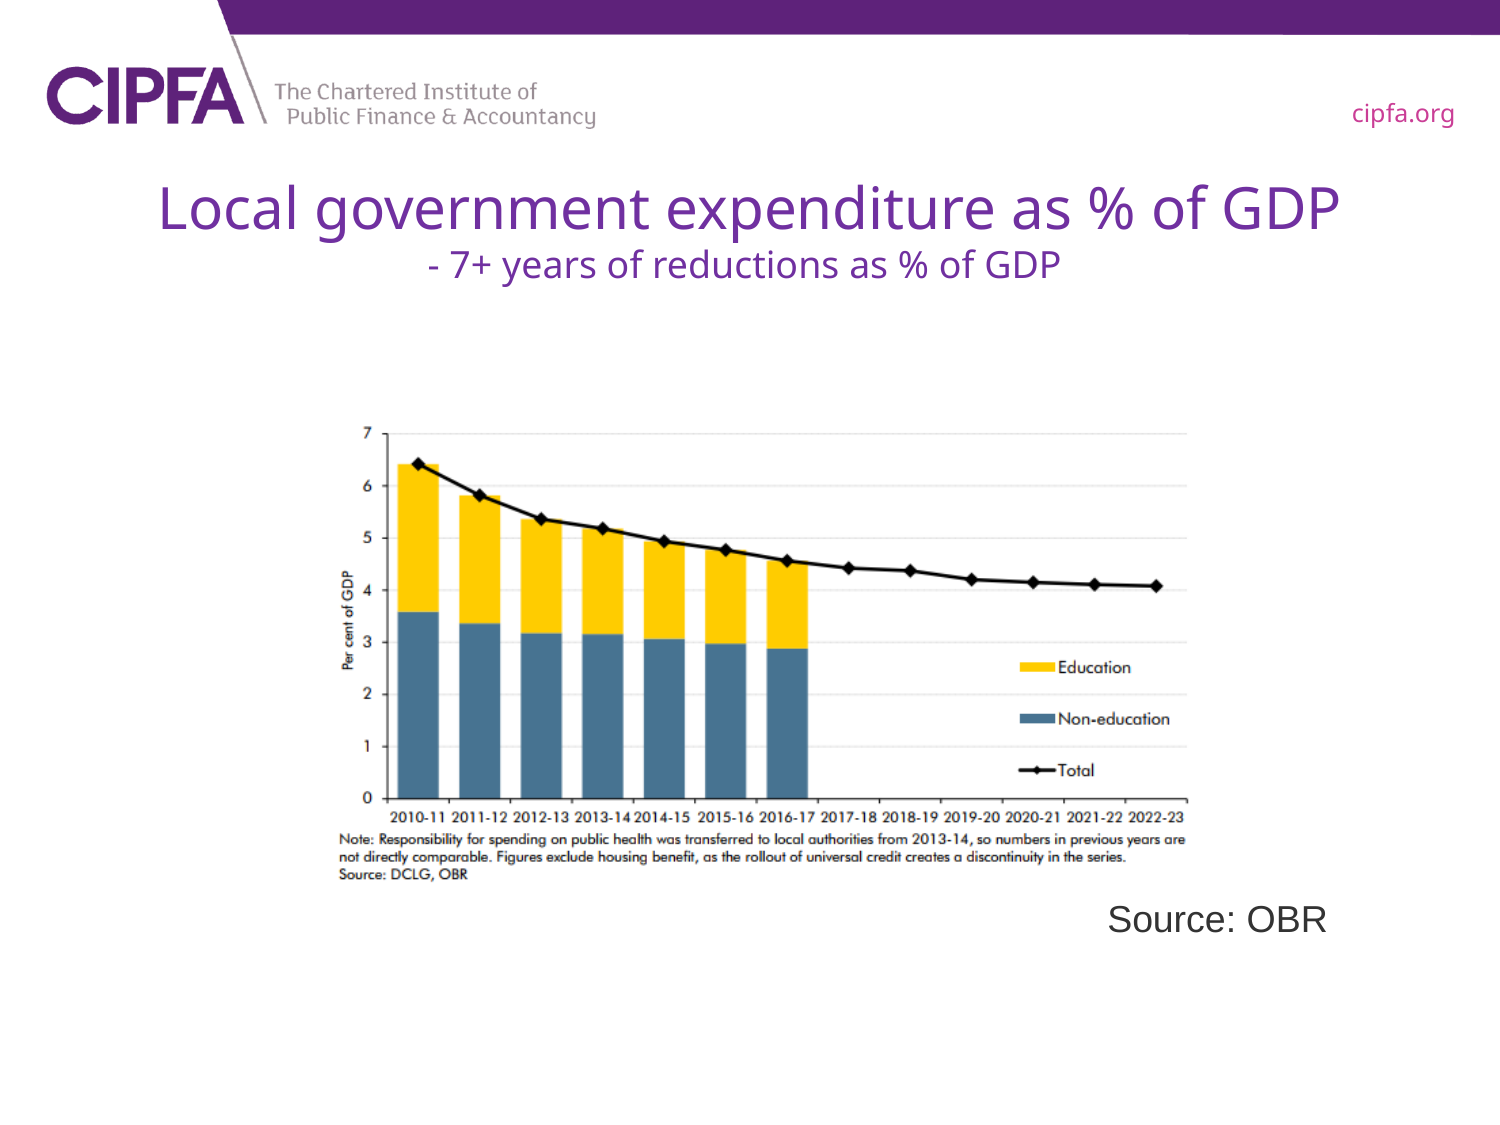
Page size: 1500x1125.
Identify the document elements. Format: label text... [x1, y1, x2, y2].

picture [275, 416, 1225, 912]
title Local government expenditure as % of GDP - 7+ years of reductions as % of GDP [103, 163, 1397, 382]
text_box Source: OBR [1092, 887, 1343, 947]
picture [0, 0, 1500, 129]
